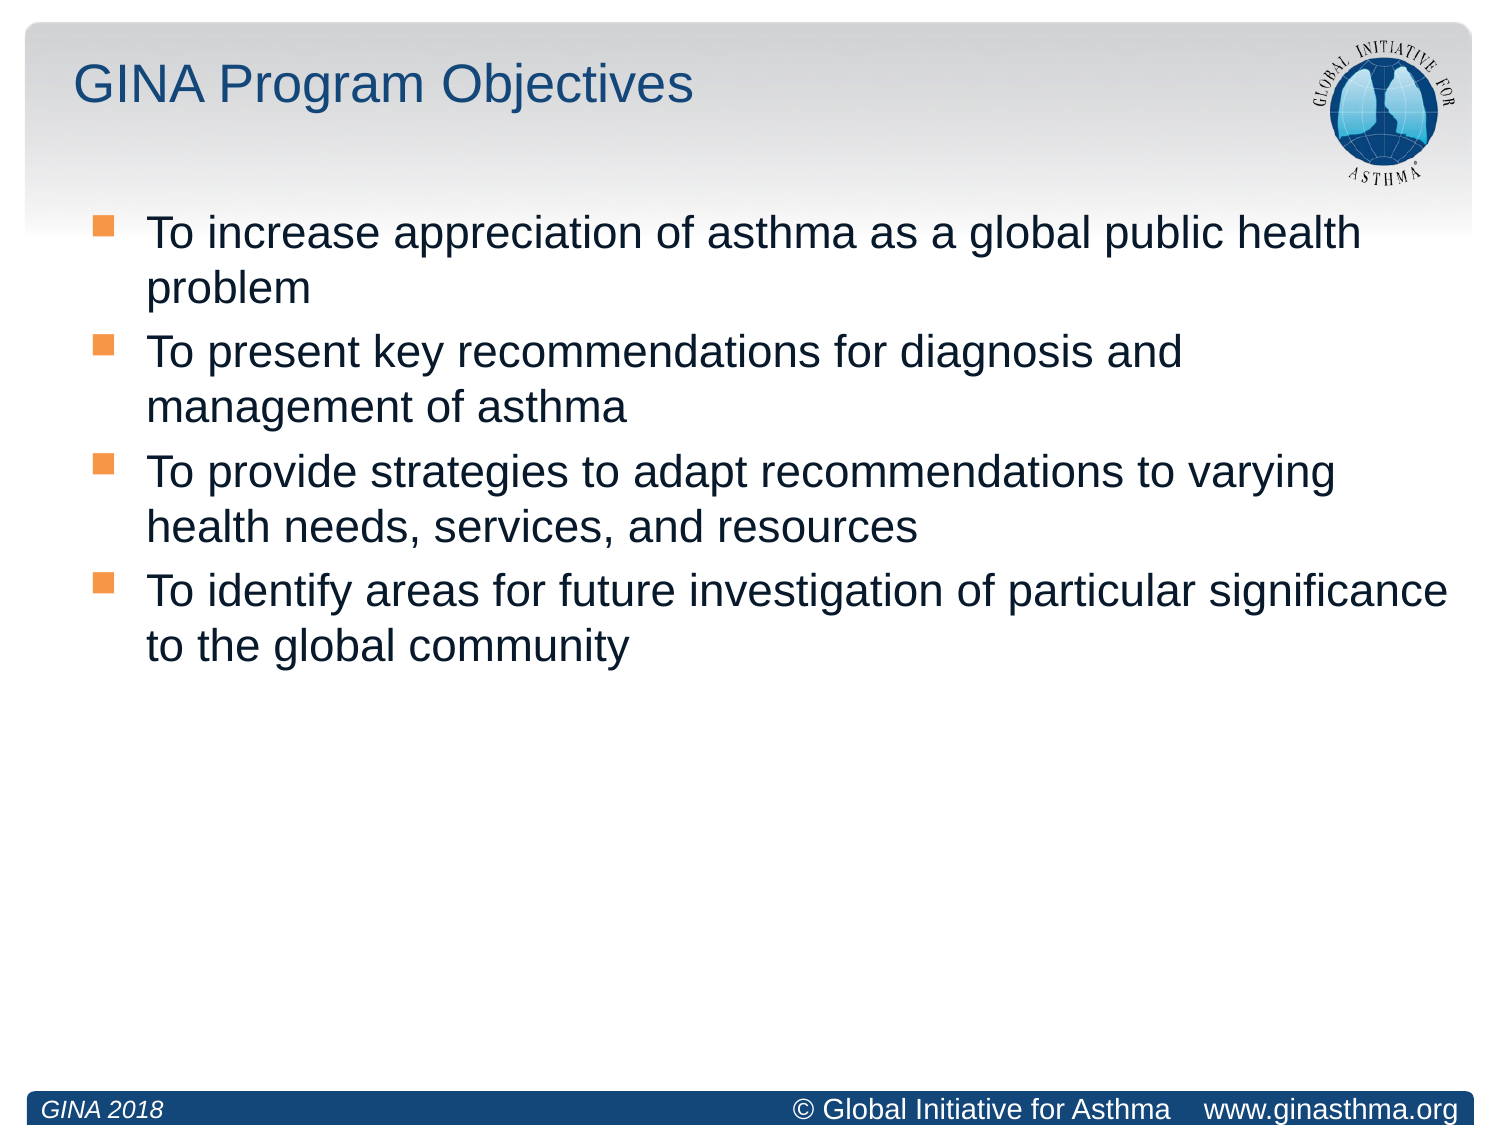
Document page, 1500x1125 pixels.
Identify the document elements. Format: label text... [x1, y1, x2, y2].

picture [24, 22, 1472, 269]
list To increase appreciation of asthma as a global public health problem To present key recommendations for diagnosis and management of asthma To provide strategies to adapt recommendations to varying health needs, services, and resources To identify areas for future investigation of particular significance to the global community [75, 195, 1474, 1050]
text_box GINA 2018 [26, 1086, 362, 1125]
title GINA Program Objectives [28, 41, 1272, 195]
